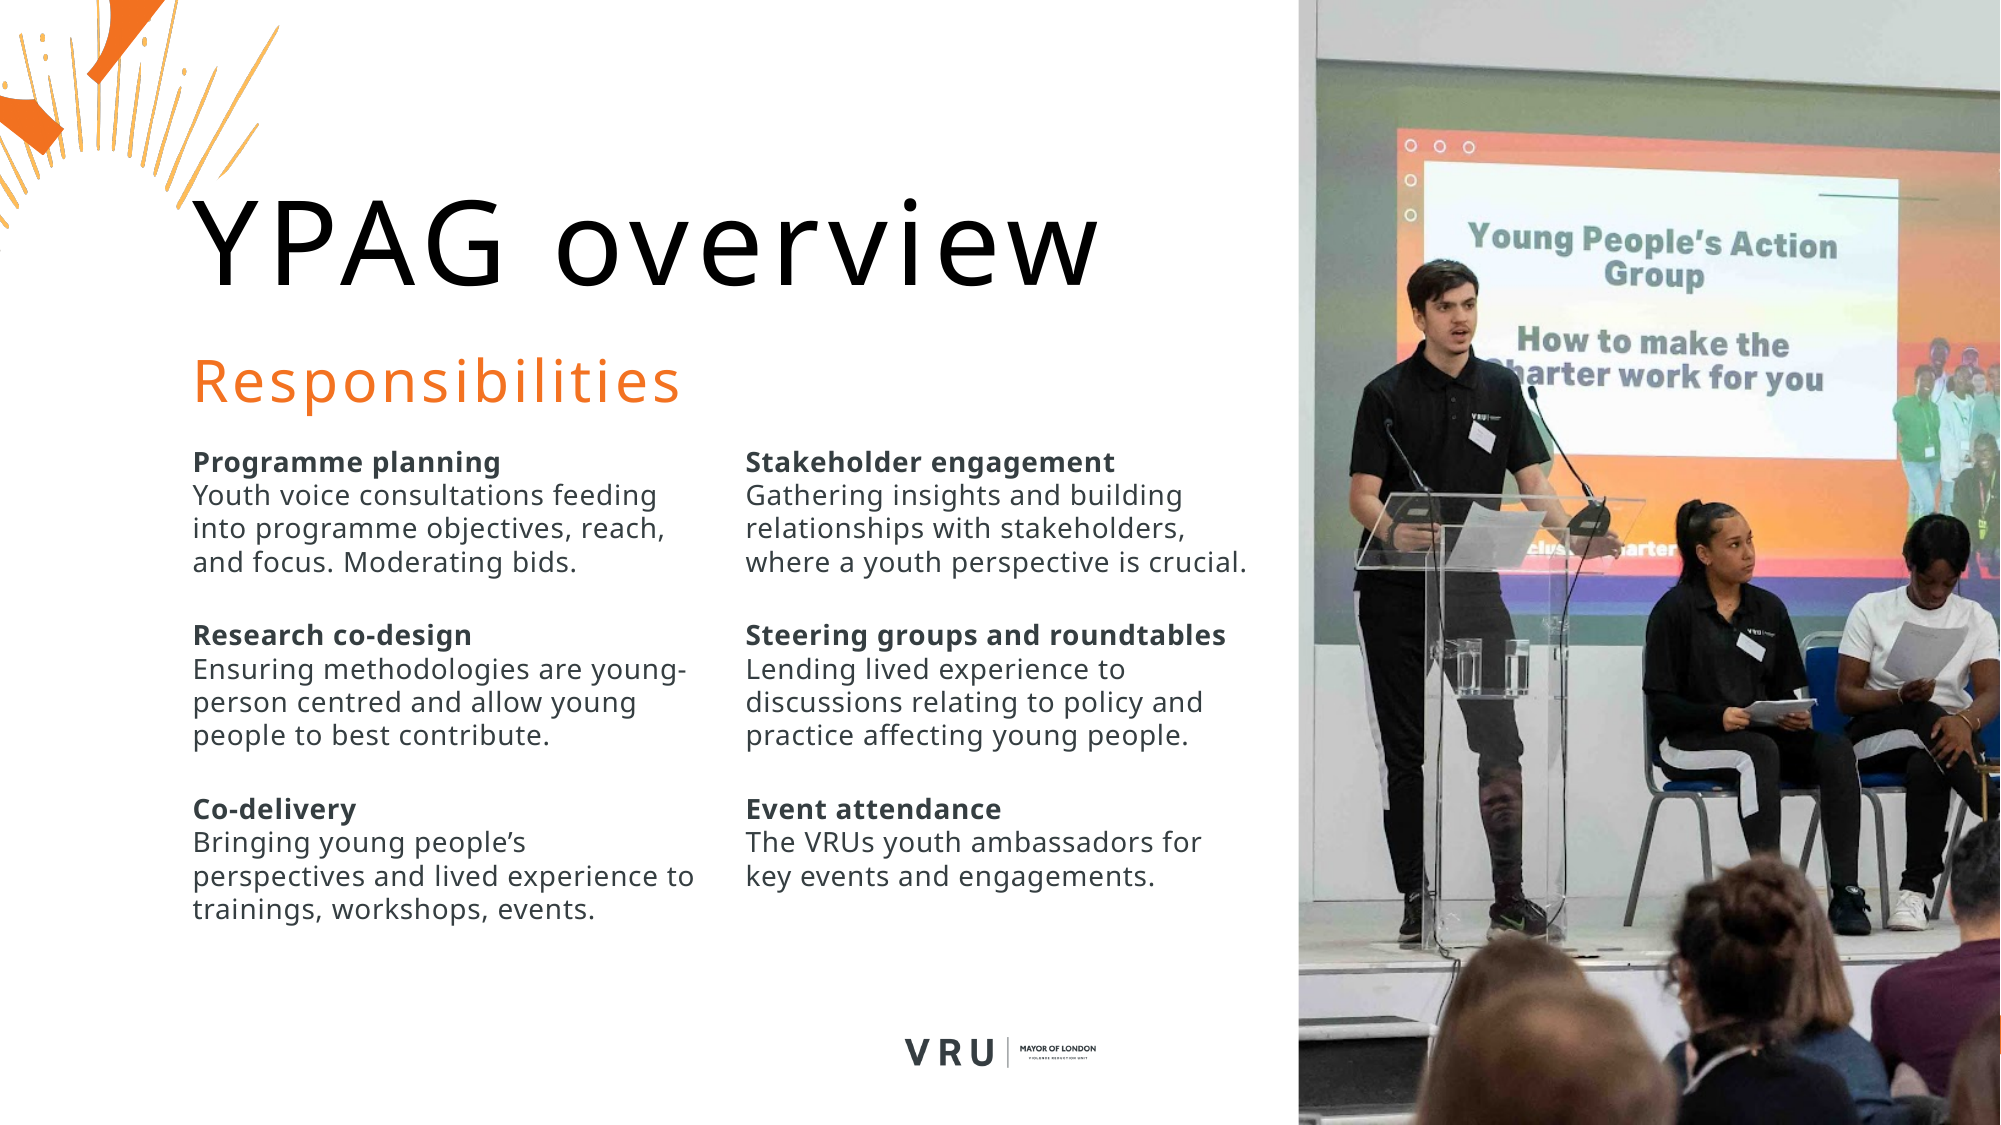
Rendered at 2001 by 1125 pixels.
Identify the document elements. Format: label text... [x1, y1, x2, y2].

text_box [0, 0, 165, 156]
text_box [192, 444, 1256, 579]
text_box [192, 791, 1256, 926]
text_box Responsibilities [192, 344, 1298, 415]
text_box [0, 0, 351, 351]
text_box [1298, 0, 2000, 1125]
text_box YPAG overview [192, 168, 1298, 310]
text_box [878, 1012, 1122, 1092]
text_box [192, 618, 1256, 752]
